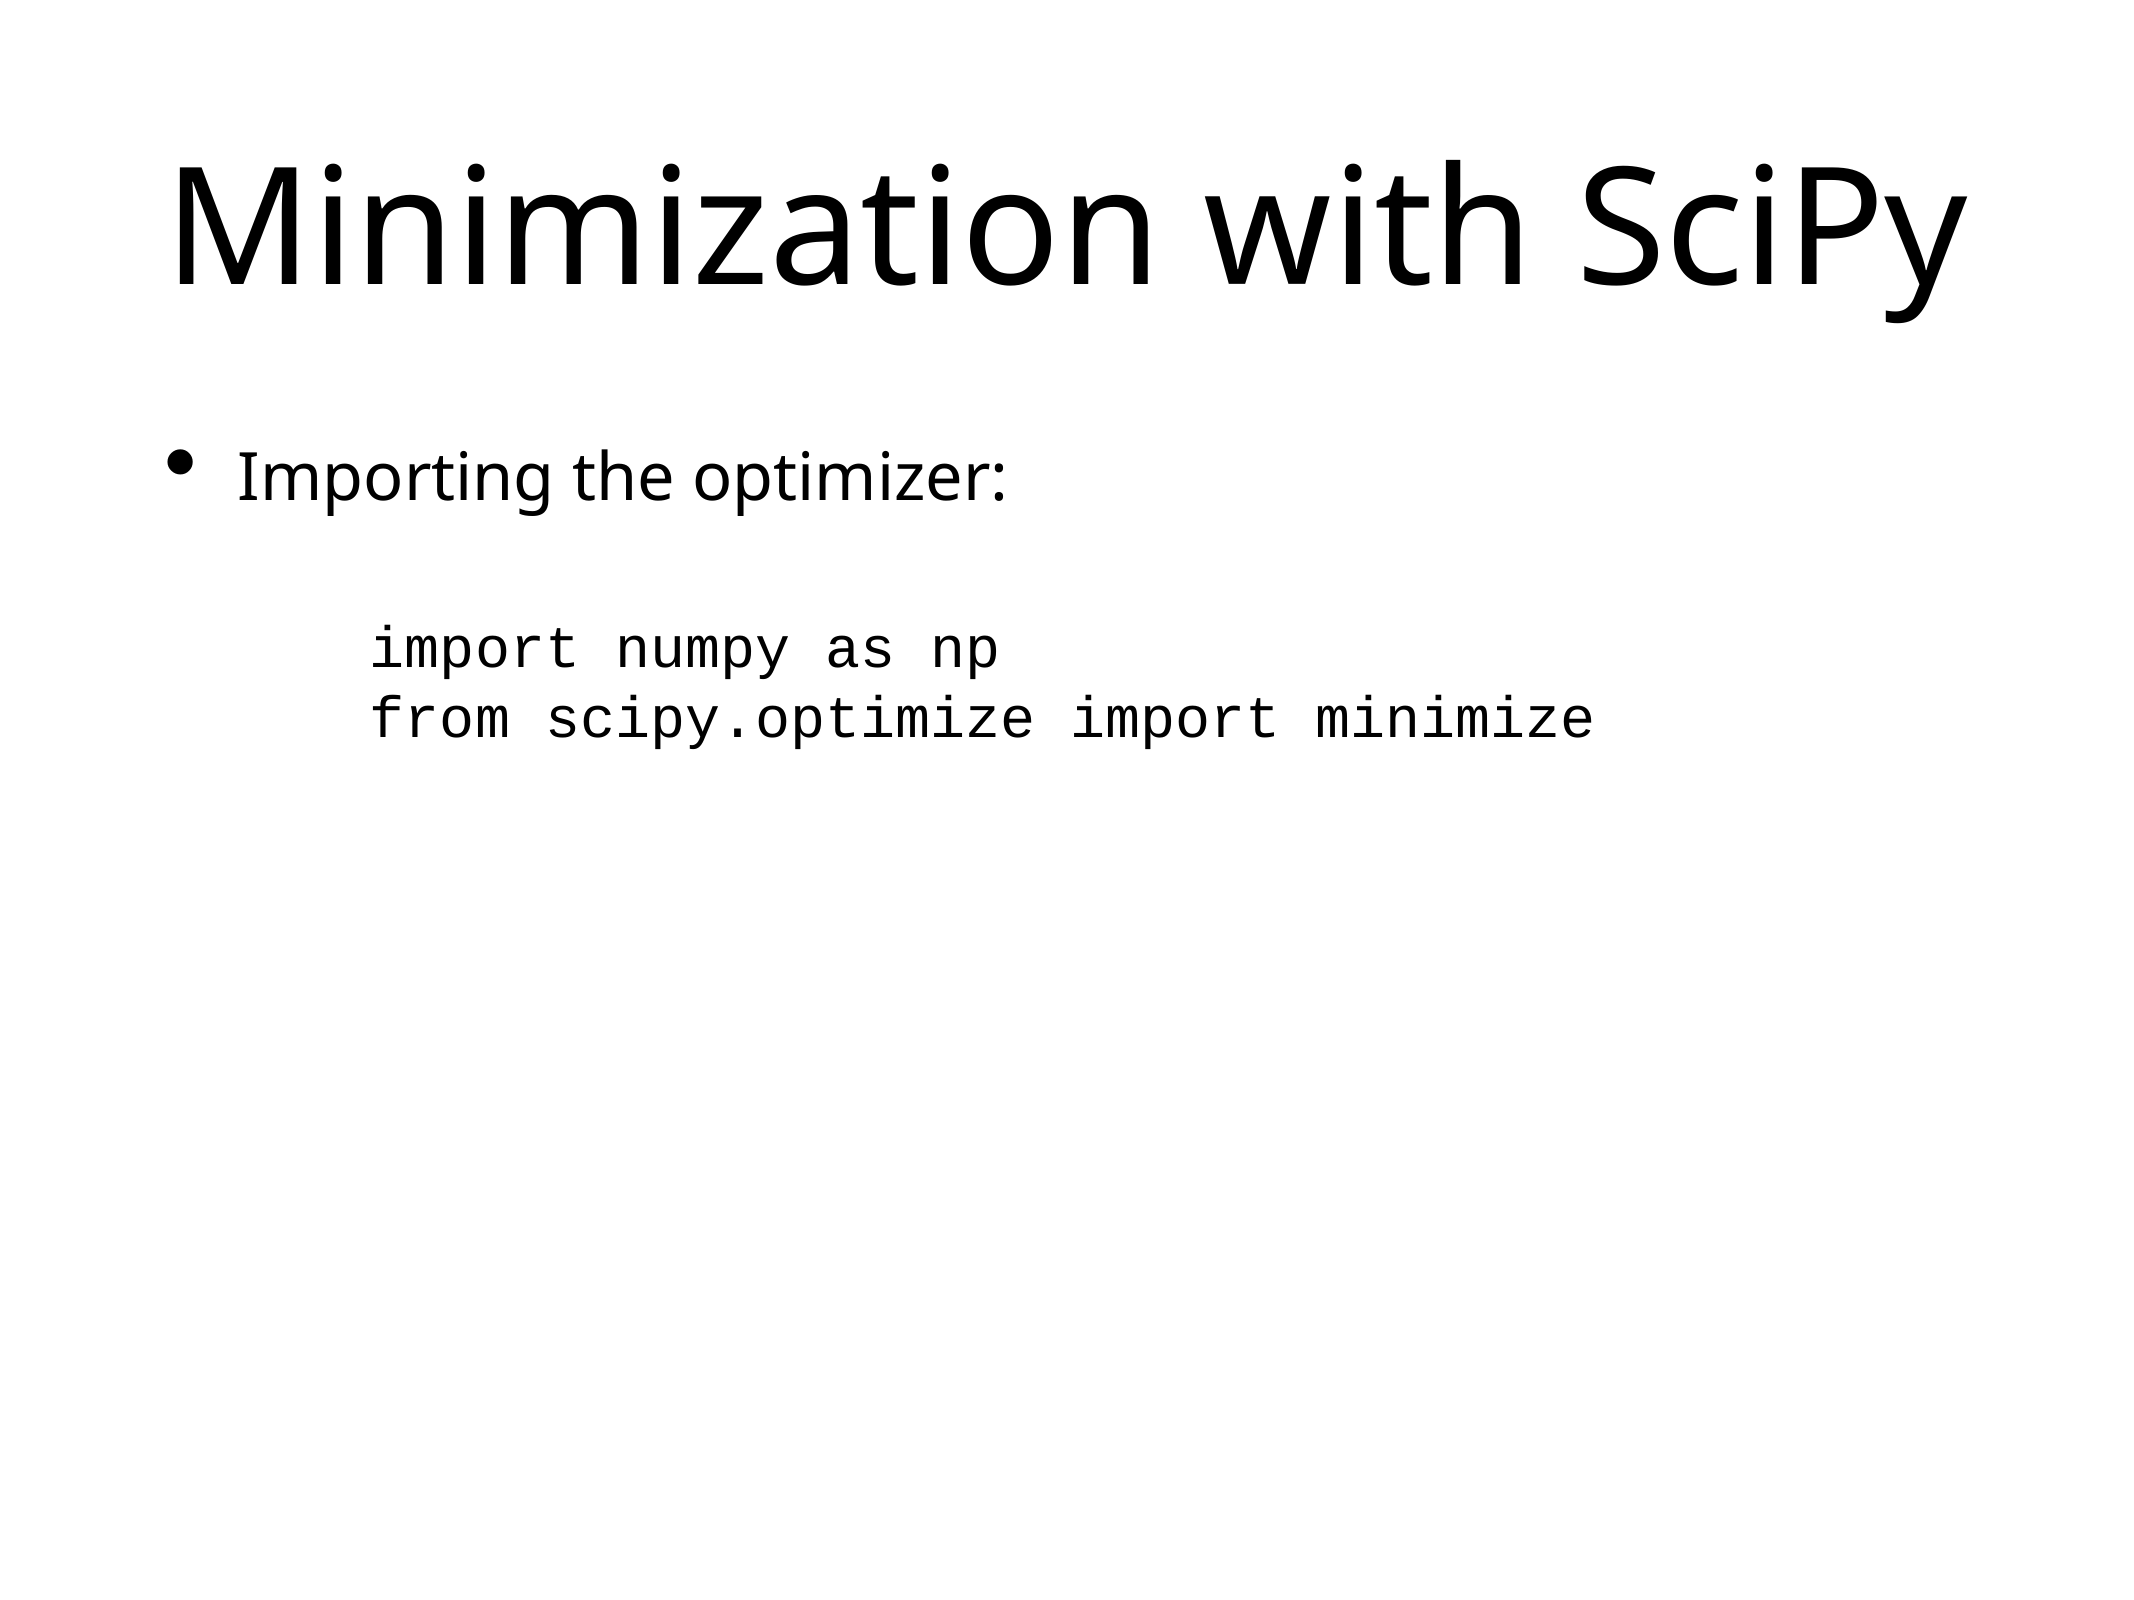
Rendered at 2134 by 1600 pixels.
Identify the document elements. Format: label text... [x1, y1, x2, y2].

title Minimization with SciPy [155, 41, 1978, 397]
text_box import numpy as np from scipy.optimize import minimize [361, 600, 1604, 758]
list Importing the optimizer: [155, 424, 1978, 1457]
